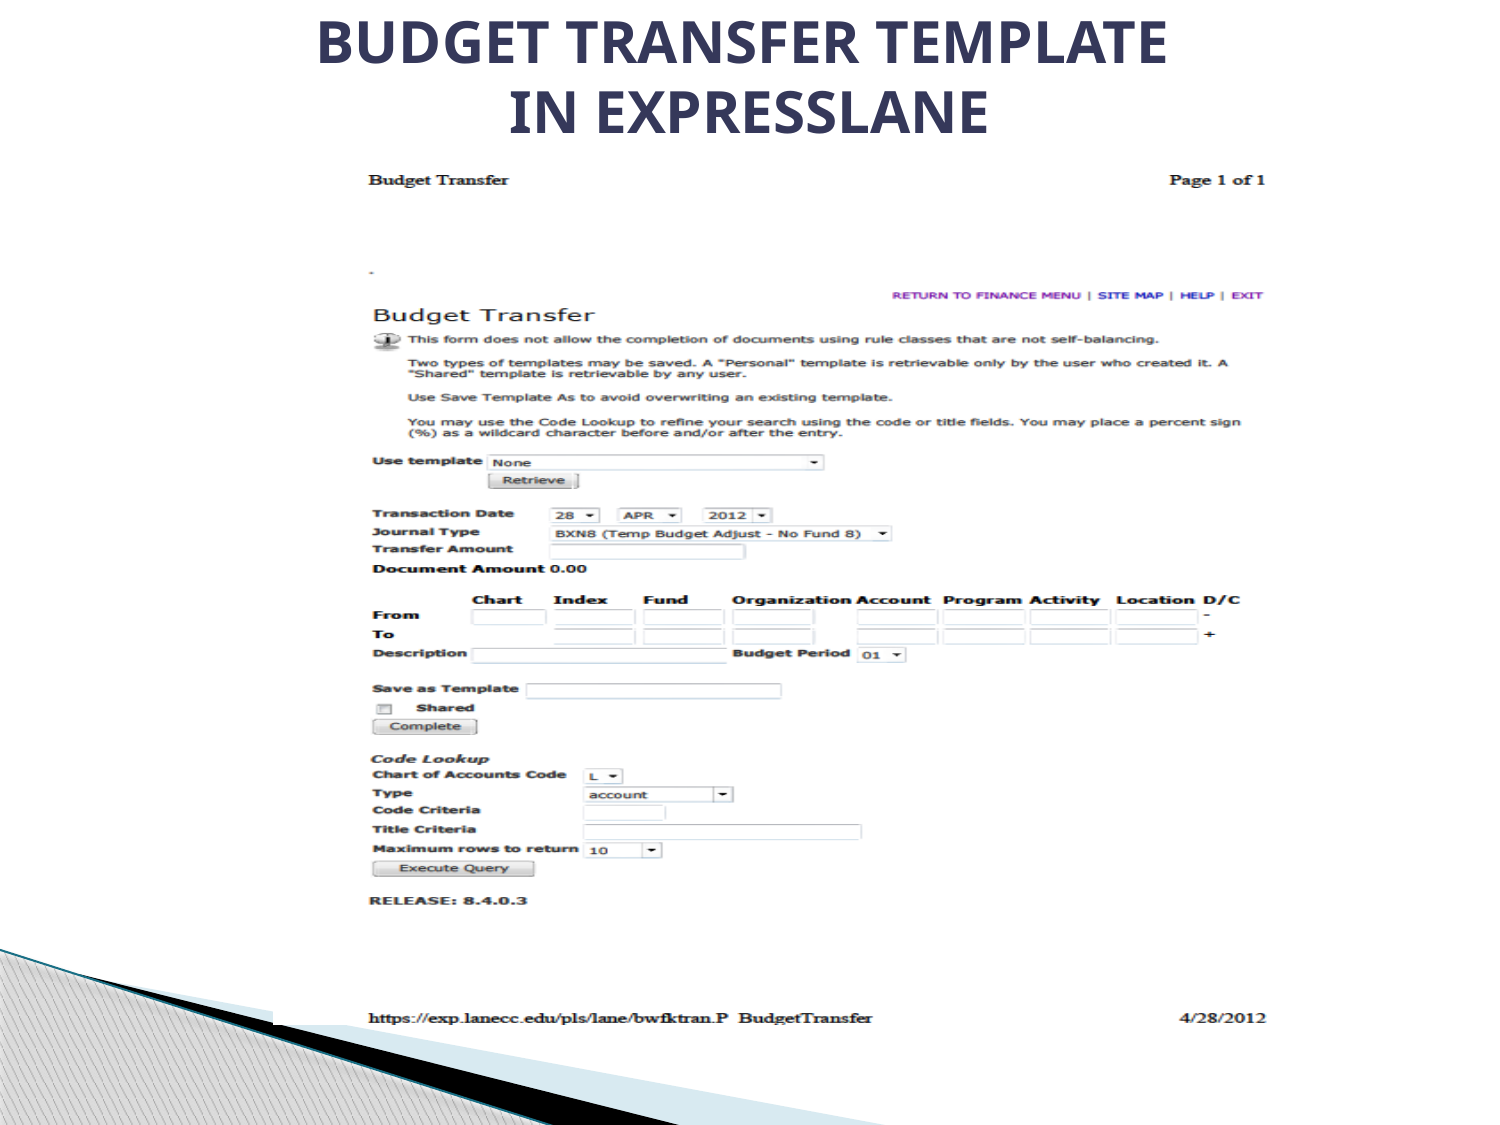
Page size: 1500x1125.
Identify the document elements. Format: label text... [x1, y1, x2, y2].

title BUDGET TRANSFER TEMPLATE IN EXPRESSLANE [75, 12, 1425, 138]
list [272, 174, 1363, 1026]
